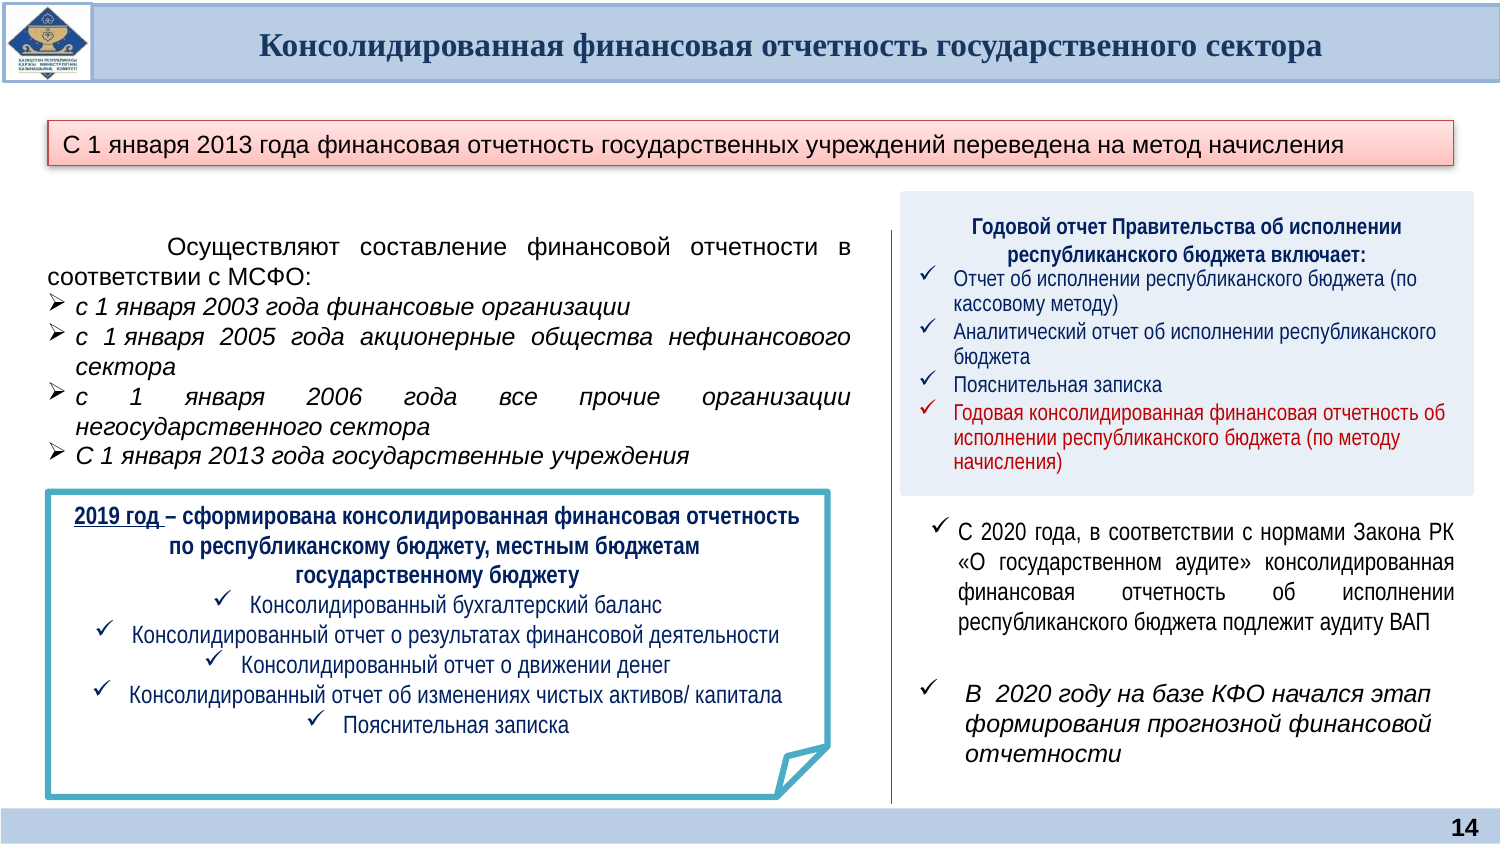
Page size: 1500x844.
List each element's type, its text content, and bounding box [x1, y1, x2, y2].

text_box С 1 января 2013 года финансовая отчетность государственных учреждений переведена на метод начисления [47, 120, 1454, 166]
picture [5, 4, 91, 81]
text_box В 2020 году на базе КФО начался этап формирования прогнозной финансовой отчетности [903, 669, 1500, 775]
text_box Осуществляют составление финансовой отчетности в соответствии с МСФО: с 1 января 2003 года финансовые организации с 1 января 2005 года акционерные общества нефинансового сектора с 1 января 2006 года все прочие организации негосударственного сектора С 1 января 2013 года государственные учреждения [31, 181, 869, 519]
text_box 2019 год – сформирована консолидированная финансовая отчетность по республиканскому бюджету, местным бюджетам государственному бюджету Консолидированный бухгалтерский баланс Консолидированный отчет о результатах финансовой деятельности Консолидированный отчет о движении денег Консолидированный отчет об изменениях чистых активов/ капитала Пояснительная записка [48, 491, 828, 798]
text_box Годовой отчет Правительства об исполнении республиканского бюджета включает: Отчет об исполнении республиканского бюджета (по кассовому методу) Аналитический отчет об исполнении республиканского бюджета Пояснительная записка Годовая консолидированная финансовая отчетность об исполнении республиканского бюджета (по методу начисления) [901, 192, 1473, 495]
text_box [1494, 806, 1500, 844]
text_box С 2020 года, в соответствии с нормами Закона РК «О государственном аудите» консолидированная финансовая отчетность об исполнении республиканского бюджета подлежит аудиту ВАП [915, 508, 1471, 643]
text_box Консолидированная финансовая отчетность государственного сектора [94, 3, 1500, 83]
text_box [0, 806, 1143, 844]
slide_number 14 [1143, 803, 1494, 844]
